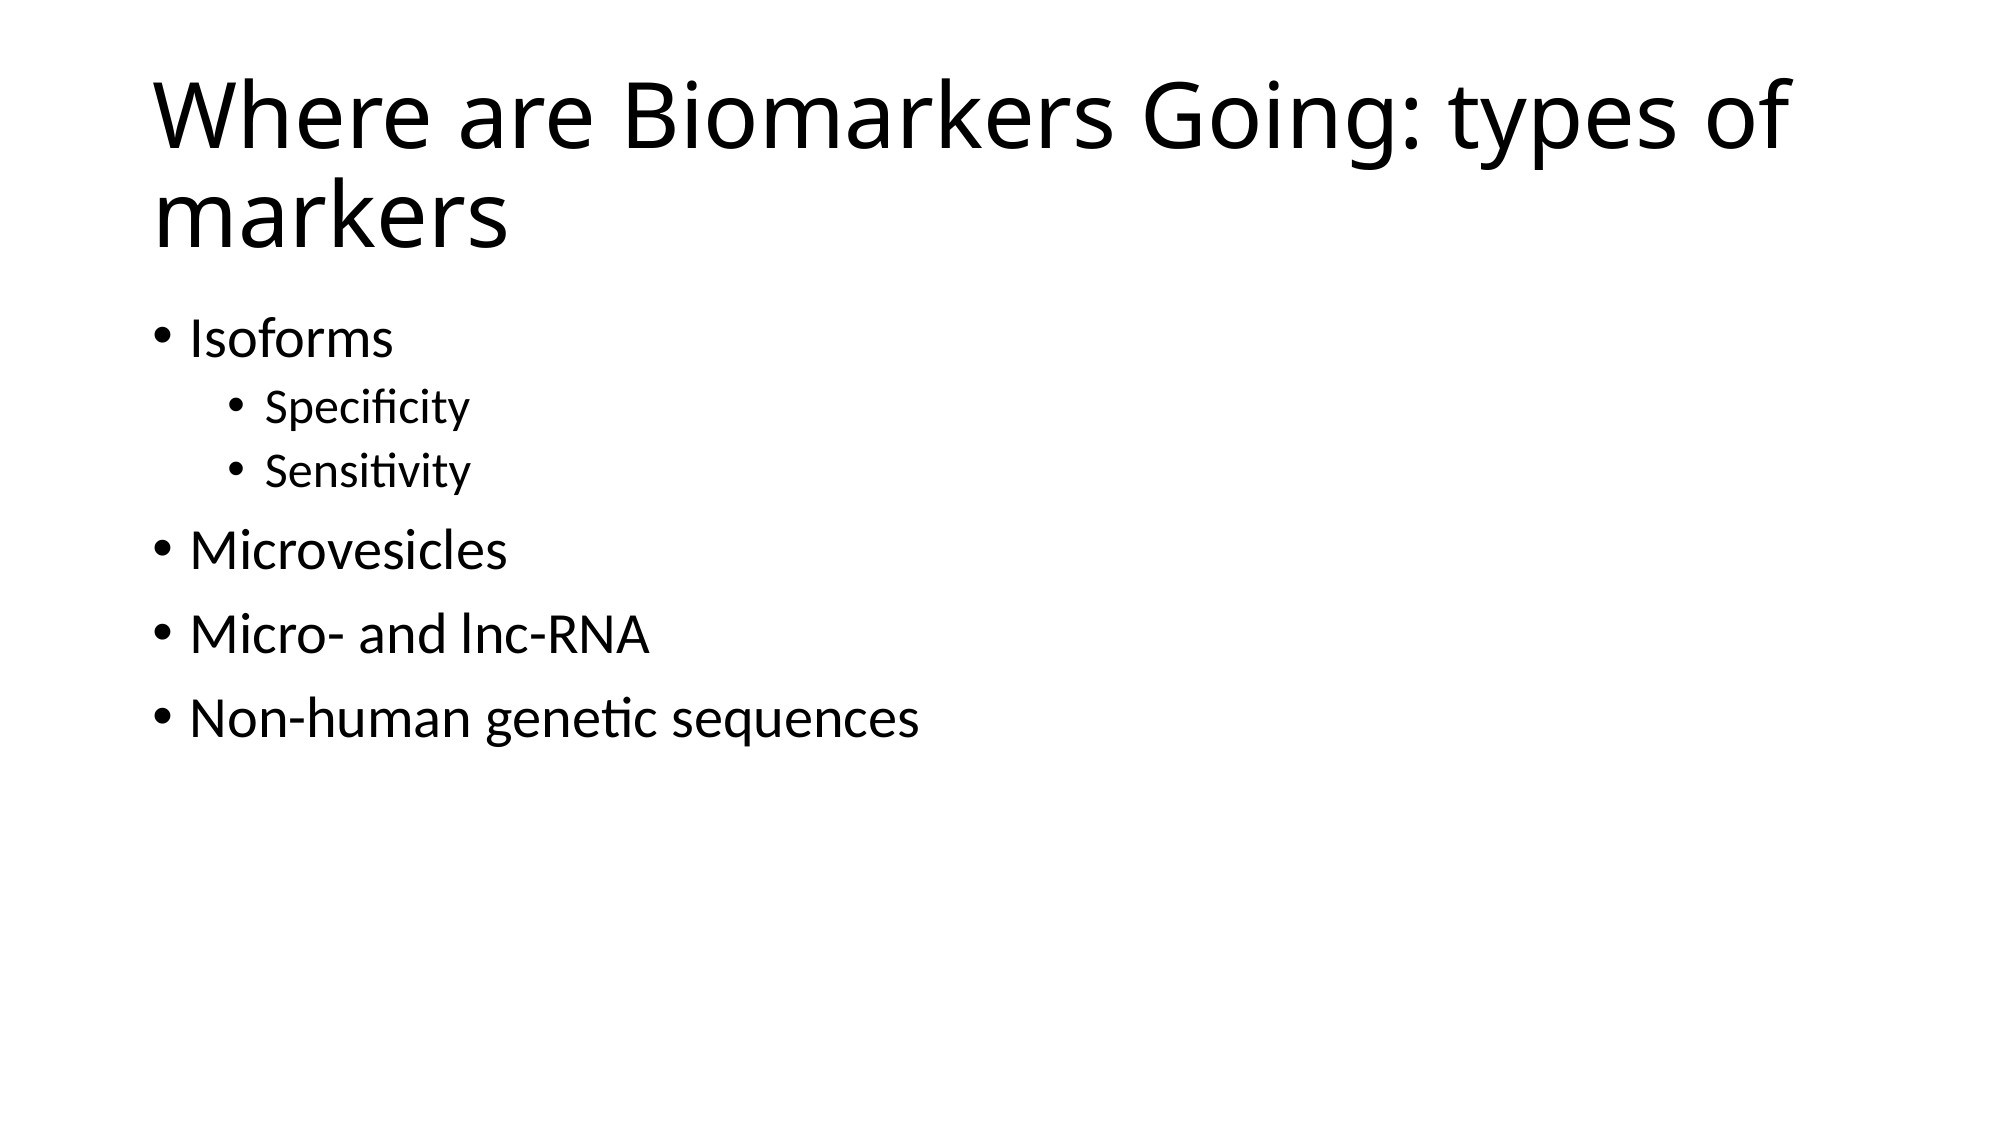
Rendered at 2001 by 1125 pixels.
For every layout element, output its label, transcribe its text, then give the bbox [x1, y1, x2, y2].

list Isoforms Specificity Sensitivity Microvesicles Micro- and lnc-RNA Non-human genetic sequences [137, 299, 1863, 1014]
title Where are Biomarkers Going: types of markers [137, 59, 1938, 278]
